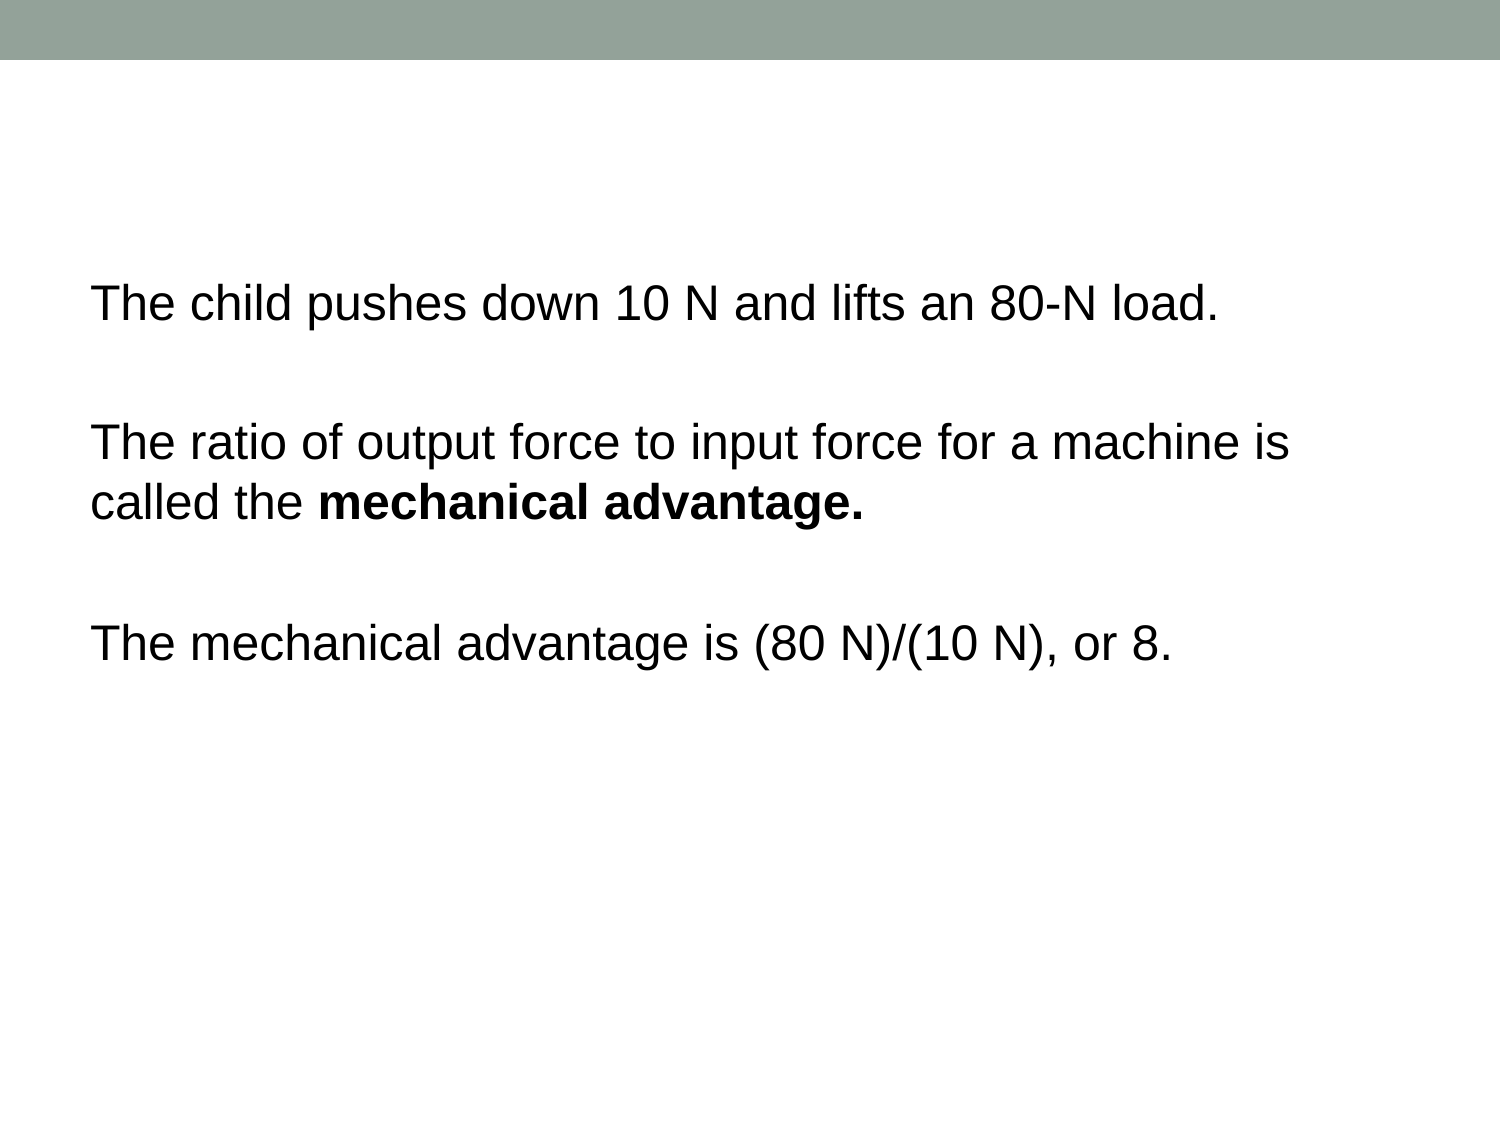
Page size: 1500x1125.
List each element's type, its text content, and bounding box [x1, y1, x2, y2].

list The child pushes down 10 N and lifts an 80-N load. The ratio of output force to input force for a machine is called the mechanical advantage. The mechanical advantage is (80 N)/(10 N), or 8. [75, 262, 1425, 1063]
